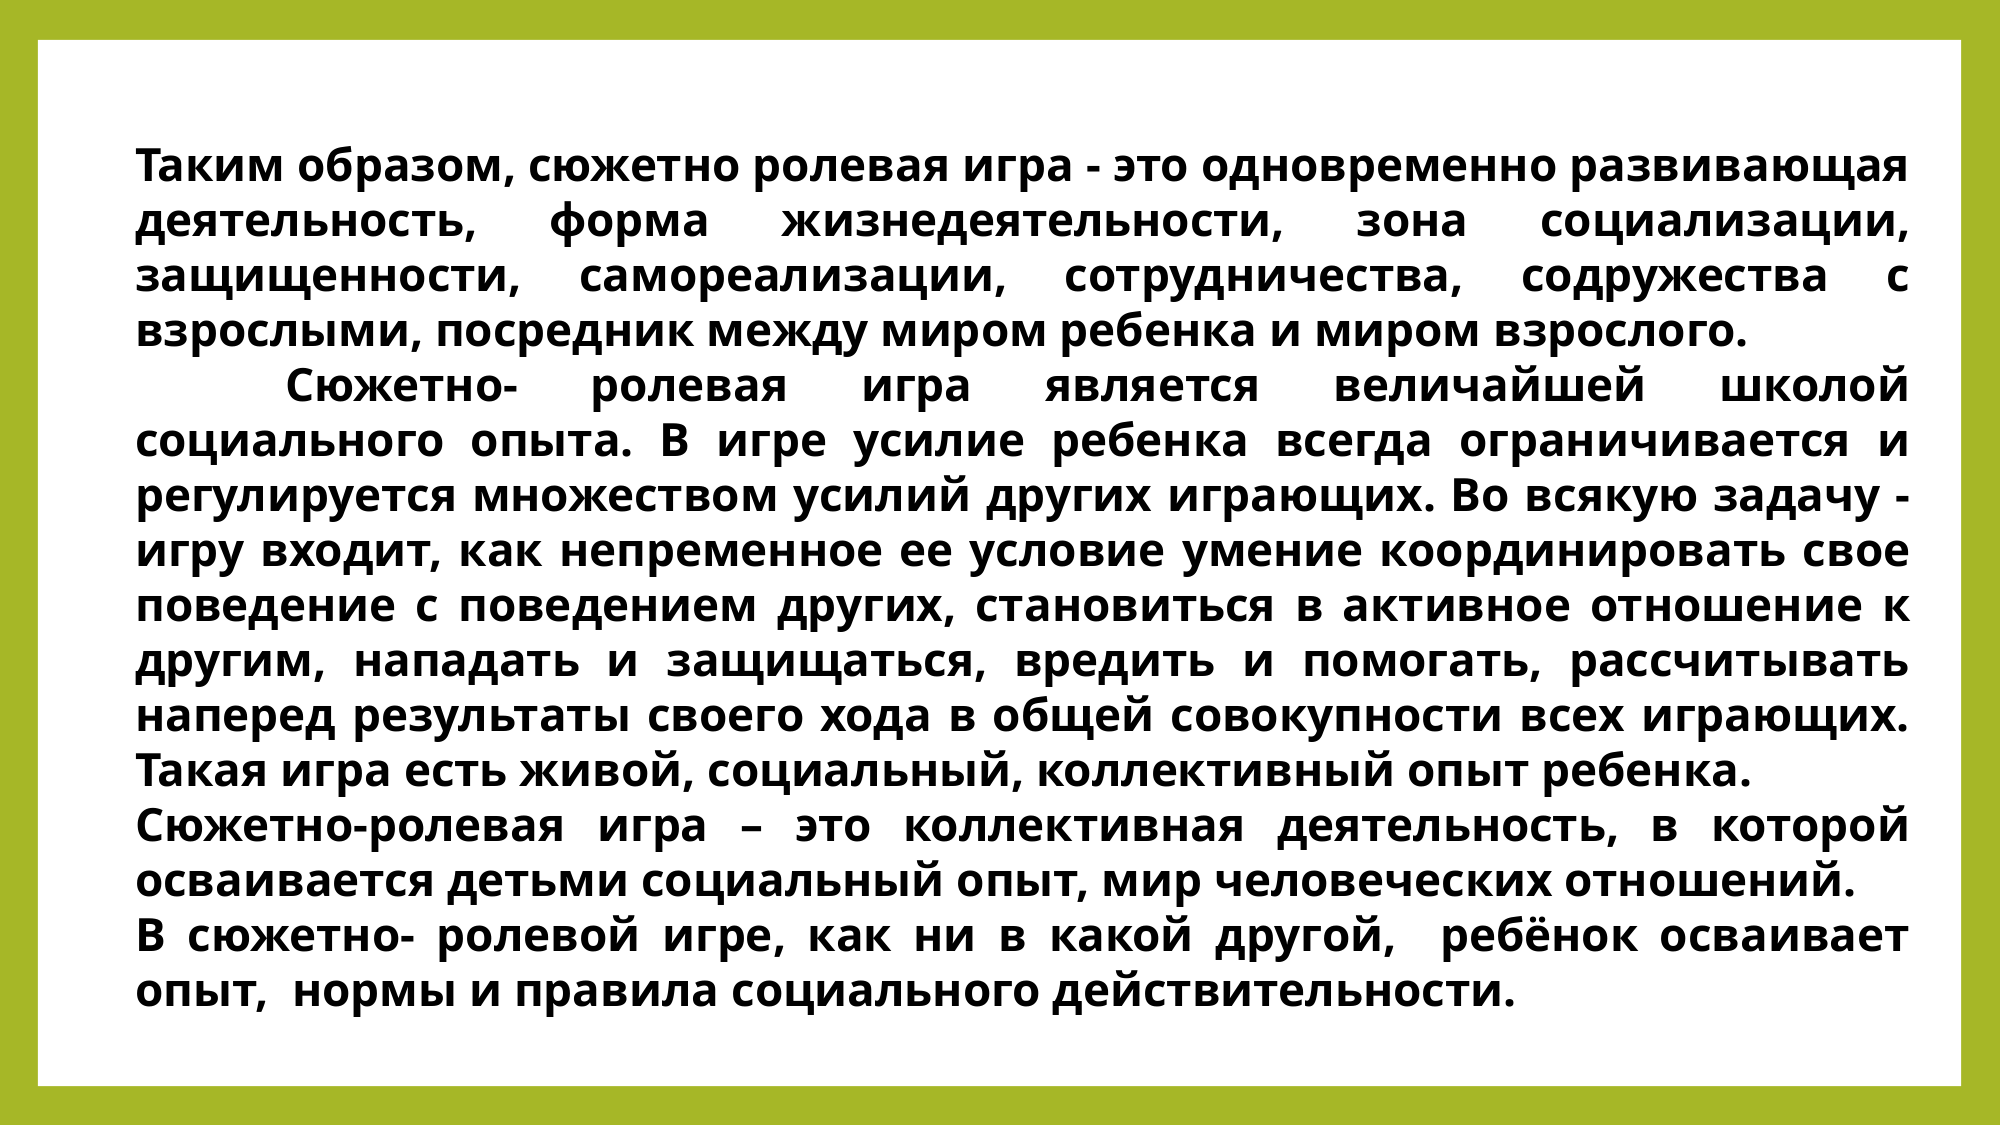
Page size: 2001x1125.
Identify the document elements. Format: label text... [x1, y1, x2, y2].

text_box Таким образом, сюжетно ролевая игра - это одновременно развивающая деятельность, форма жизнедеятельности, зона социализации, защищенности, самореализации, сотрудничества, содружества с взрослыми, посредник между миром ребенка и миром взрослого. Сюжетно- ролевая игра является величайшей школой социального опыта. В игре усилие ребенка всегда ограничивается и регулируется множеством усилий других играющих. Во всякую задачу - игру входит, как непременное ее условие умение координировать свое поведение с поведением других, становиться в активное отношение к другим, нападать и защищаться, вредить и помогать, рассчитывать наперед результаты своего хода в общей совокупности всех играющих. Такая игра есть живой, социальный, коллективный опыт ребенка. Сюжетно-ролевая игра – это коллективная деятельность, в которой осваивается детьми социальный опыт, мир человеческих отношений. В сюжетно- ролевой игре, как ни в какой другой, ребёнок осваивает опыт, нормы и правила социального действительности. [120, 128, 1926, 1078]
